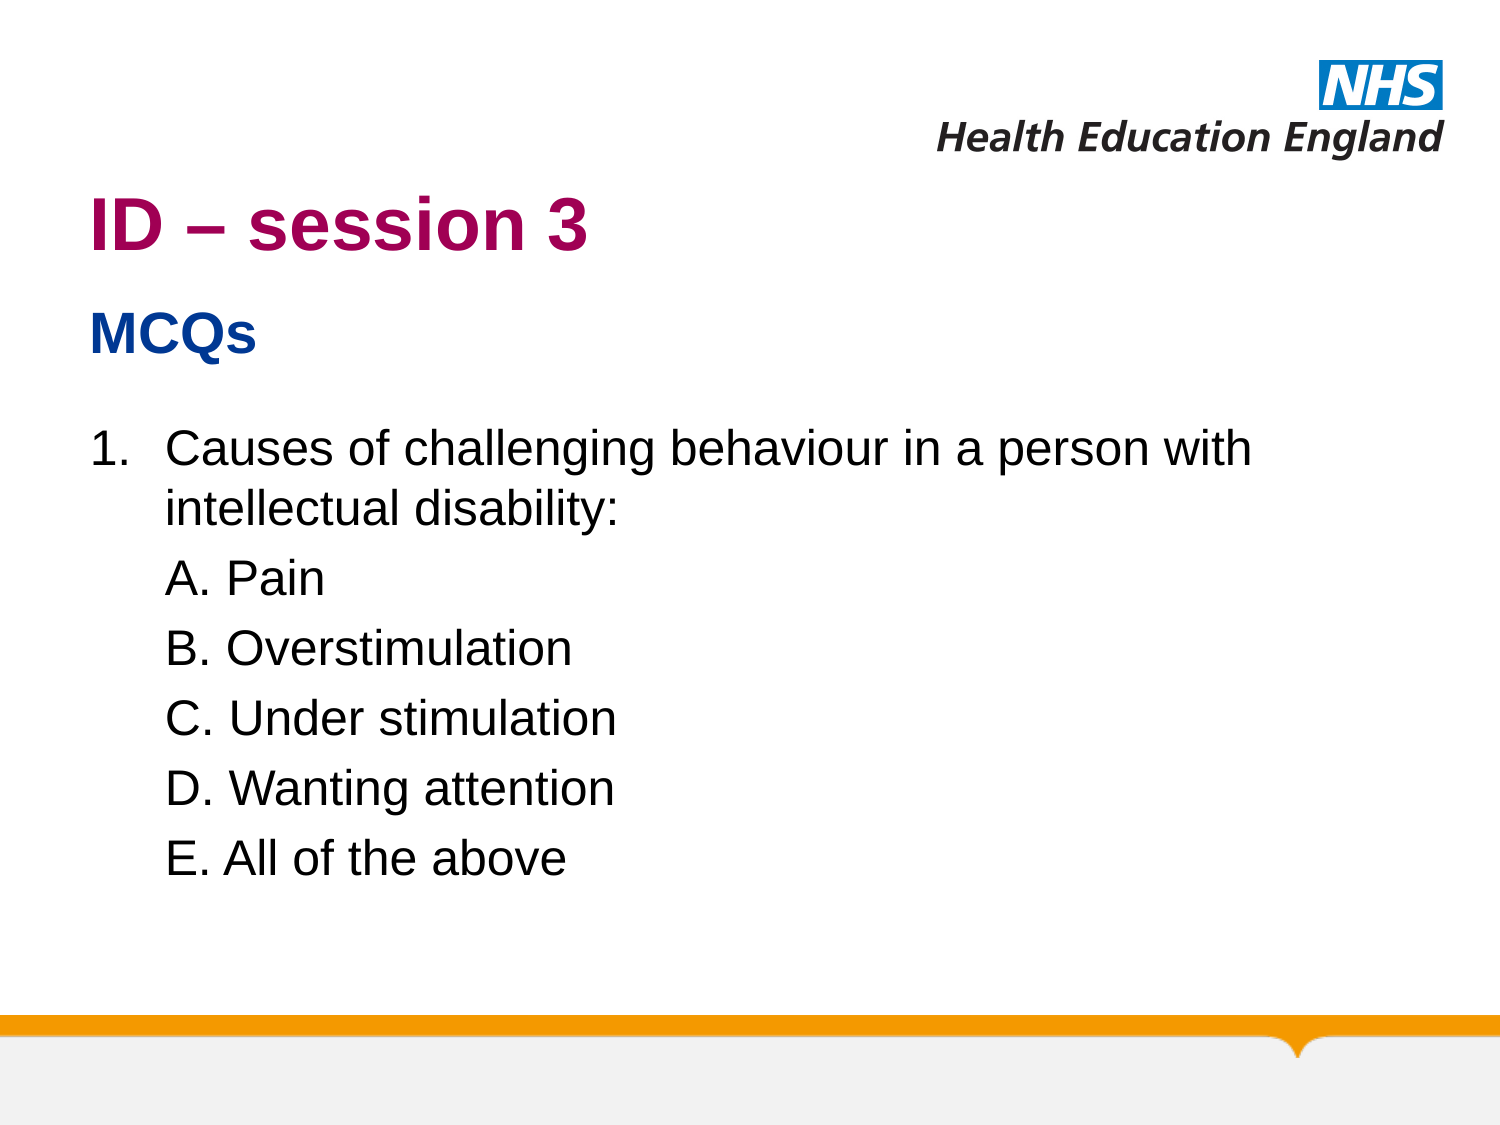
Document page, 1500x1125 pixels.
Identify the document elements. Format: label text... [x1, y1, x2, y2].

picture [936, 59, 1445, 161]
subtitle MCQs [75, 288, 1125, 384]
list Causes of challenging behaviour in a person with intellectual disability: A. Pain B. Overstimulation C. Under stimulation D. Wanting attention E. All of the above [75, 407, 1361, 811]
title ID – session 3 [75, 168, 1350, 280]
